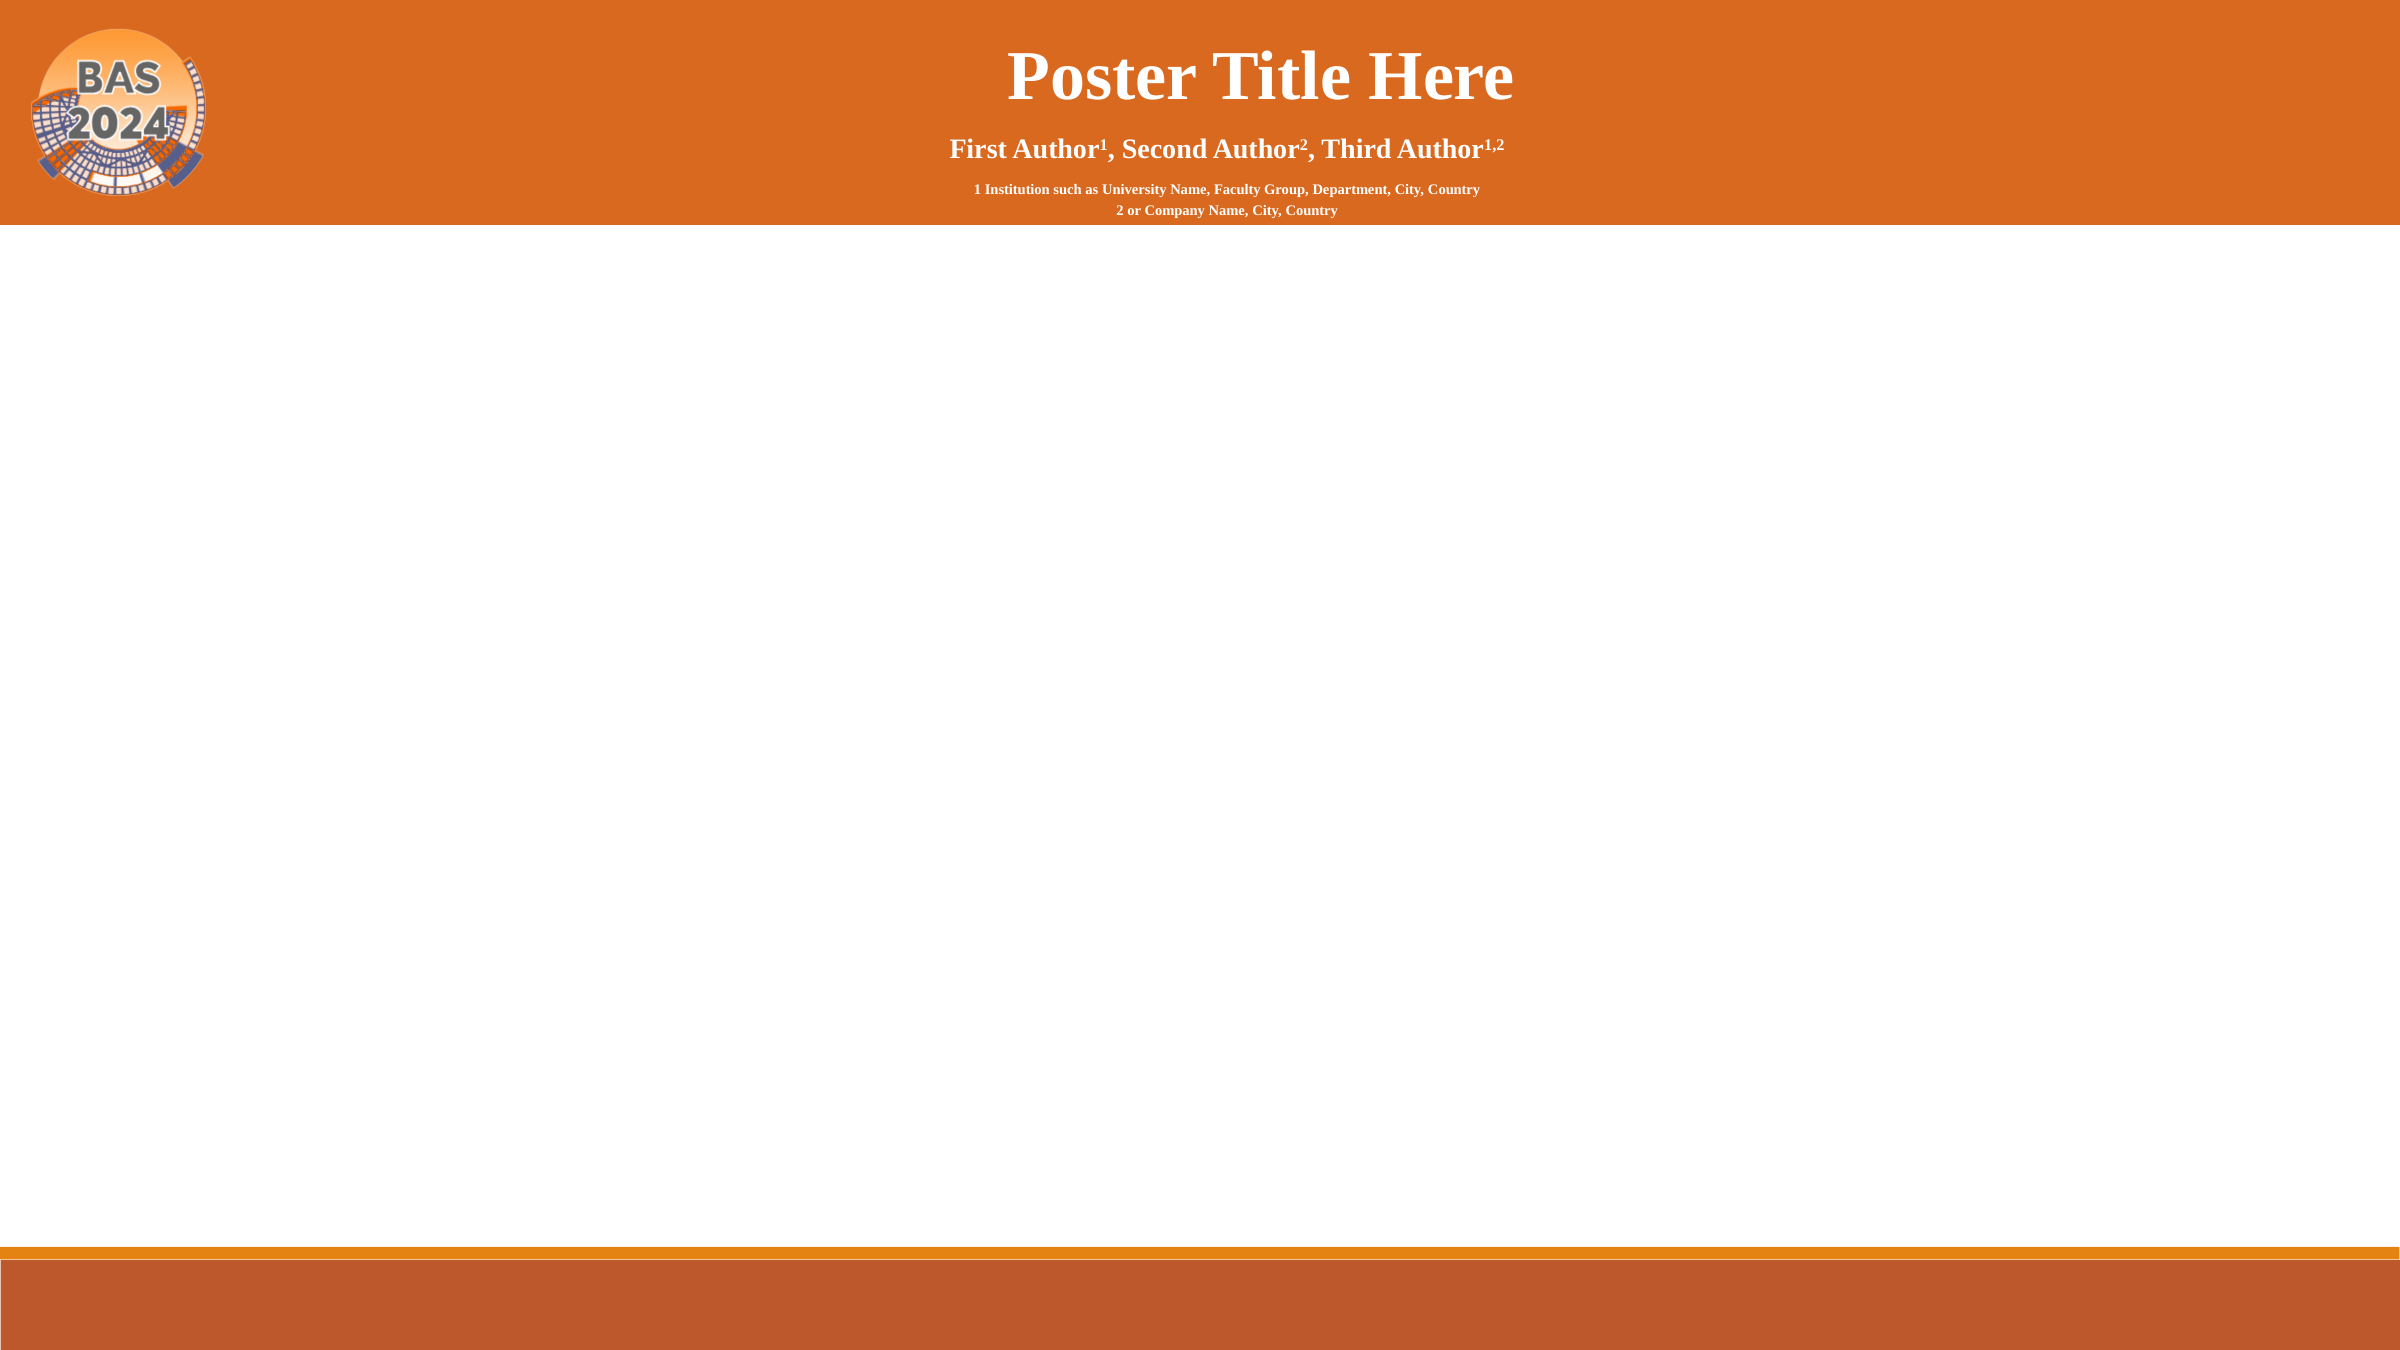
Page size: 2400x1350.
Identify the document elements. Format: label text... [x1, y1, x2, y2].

text_box [0, 0, 2400, 226]
picture [28, 20, 212, 205]
text_box Poster Title Here [601, 31, 1921, 96]
text_box First Author1, Second Author2, Third Author1,2 [666, 126, 1789, 161]
text_box 1 Institution such as University Name, Faculty Group, Department, City, Country 2 or Company Name, City, Country [666, 169, 1789, 217]
